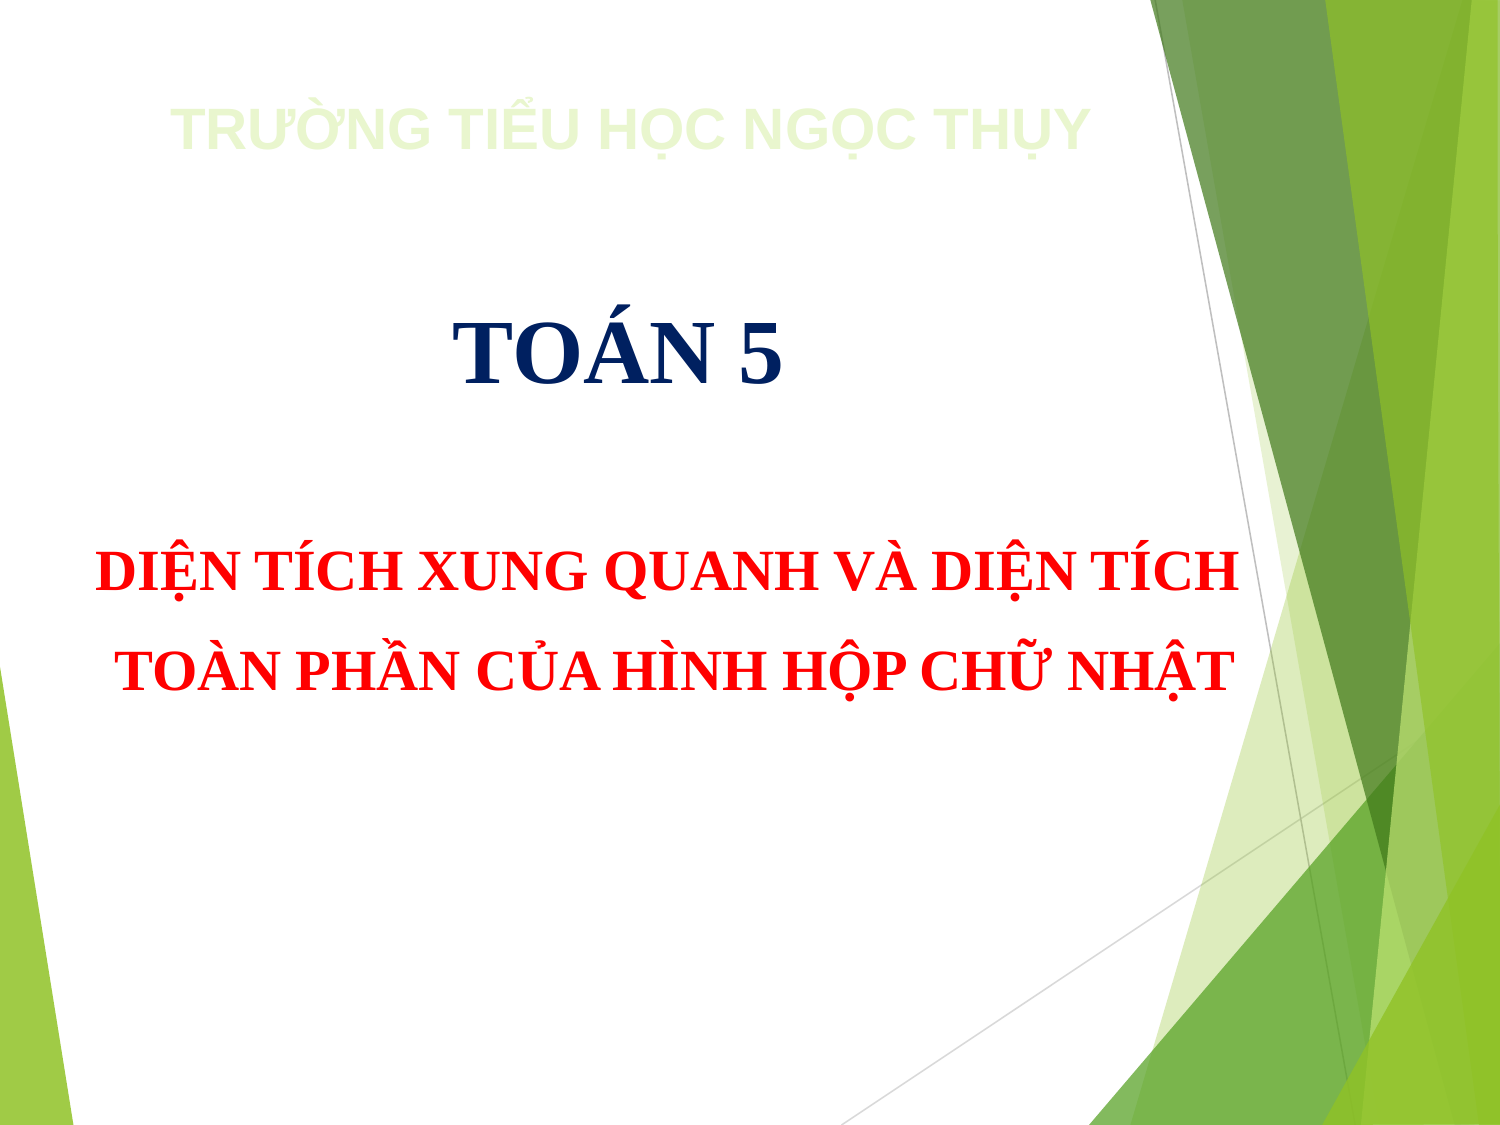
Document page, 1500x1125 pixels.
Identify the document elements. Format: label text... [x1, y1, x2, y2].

text_box TOÁN 5 [399, 284, 838, 409]
text_box DIỆN TÍCH XUNG QUANH VÀ DIỆN TÍCH TOÀN PHẦN CỦA HÌNH HỘP CHỮ NHẬT [62, 524, 1288, 710]
text_box TRƯỜNG TIỂU HỌC NGỌC THỤY [24, 83, 1238, 169]
